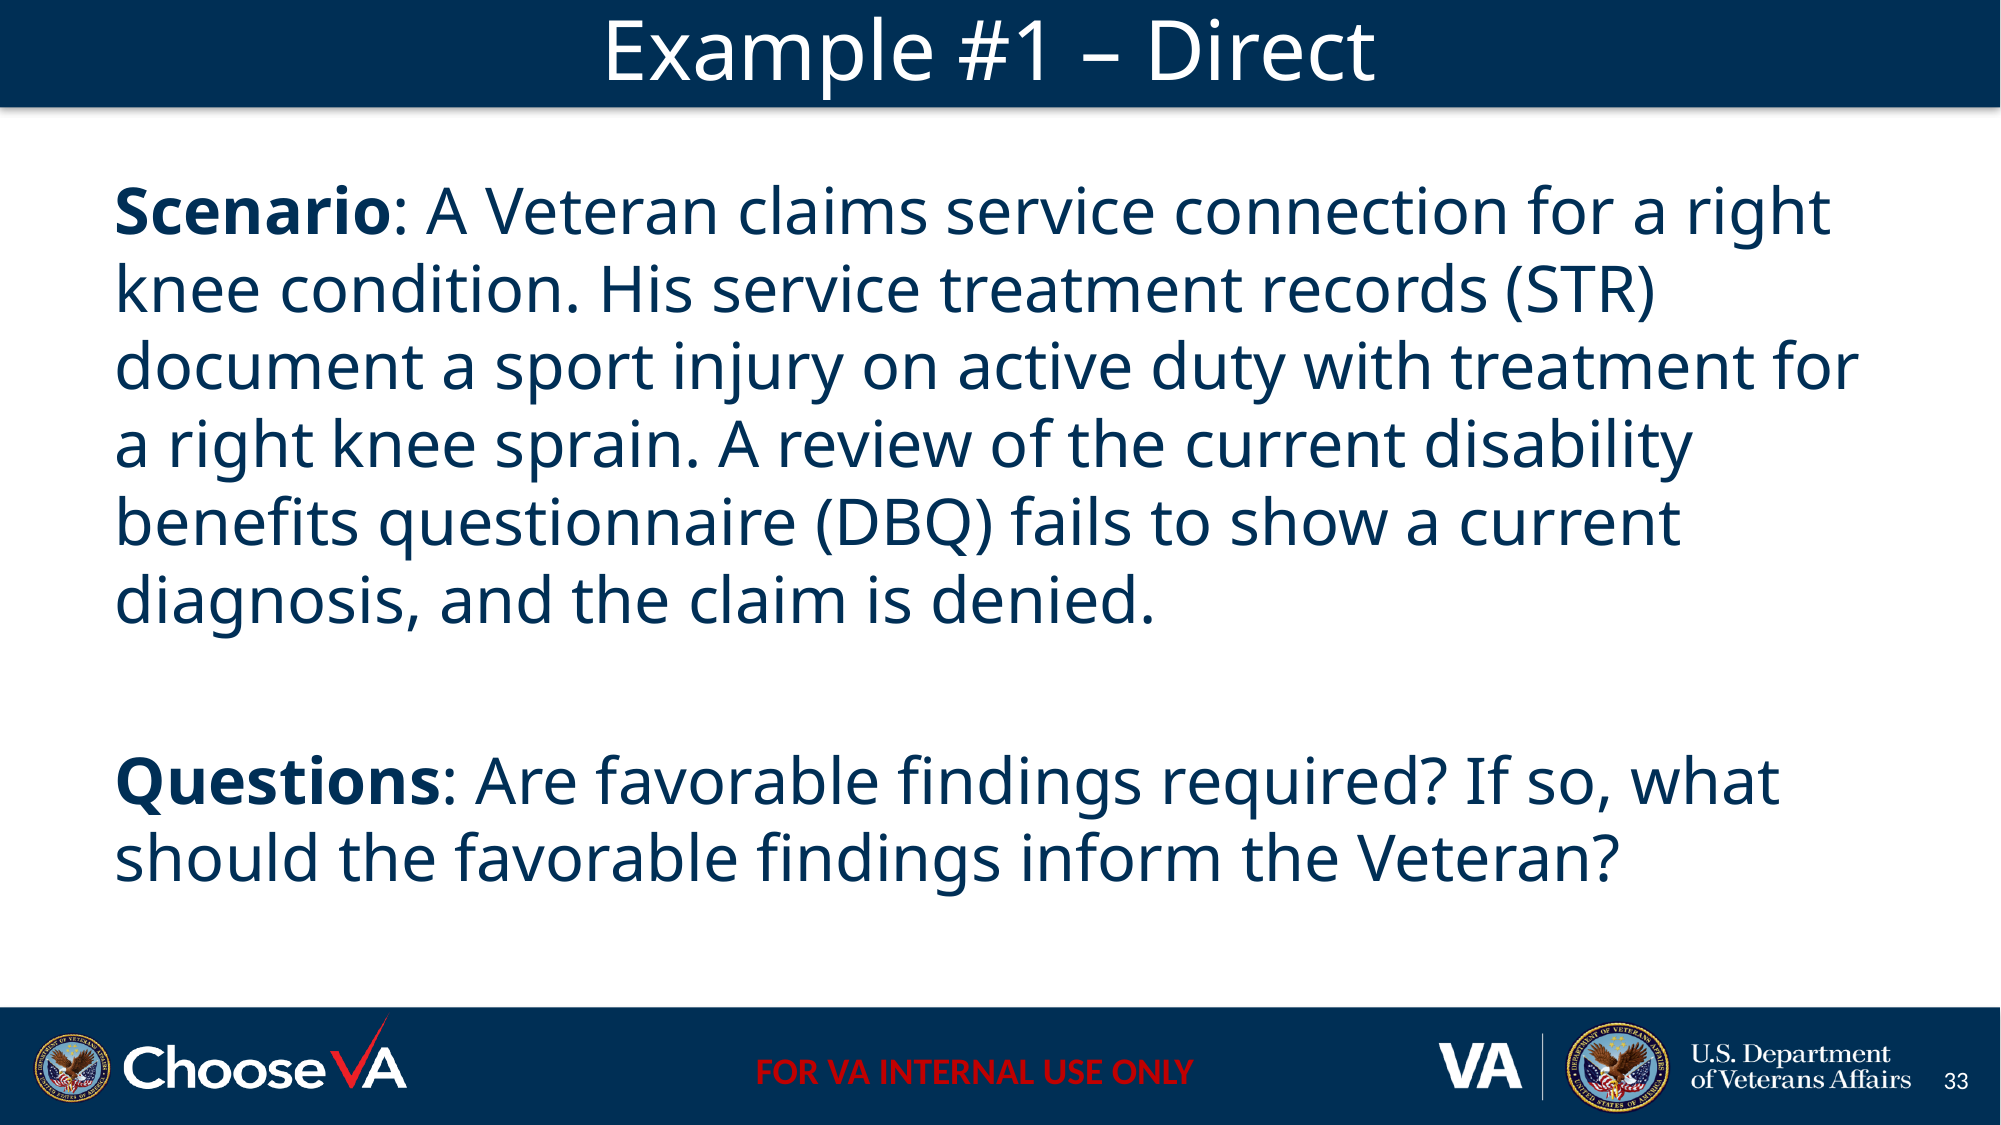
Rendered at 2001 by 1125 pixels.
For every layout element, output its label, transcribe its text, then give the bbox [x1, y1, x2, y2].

picture [1432, 1014, 1917, 1120]
title Example #1 – Direct [0, 0, 2000, 108]
list Scenario: A Veteran claims service connection for a right knee condition. His service treatment records (STR) document a sport injury on active duty with treatment for a right knee sprain. A review of the current disability benefits questionnaire (DBQ) fails to show a current diagnosis, and the claim is denied. Questions: Are favorable findings required? If so, what should the favorable findings inform the Veteran? [99, 162, 1900, 905]
picture [33, 1012, 407, 1103]
